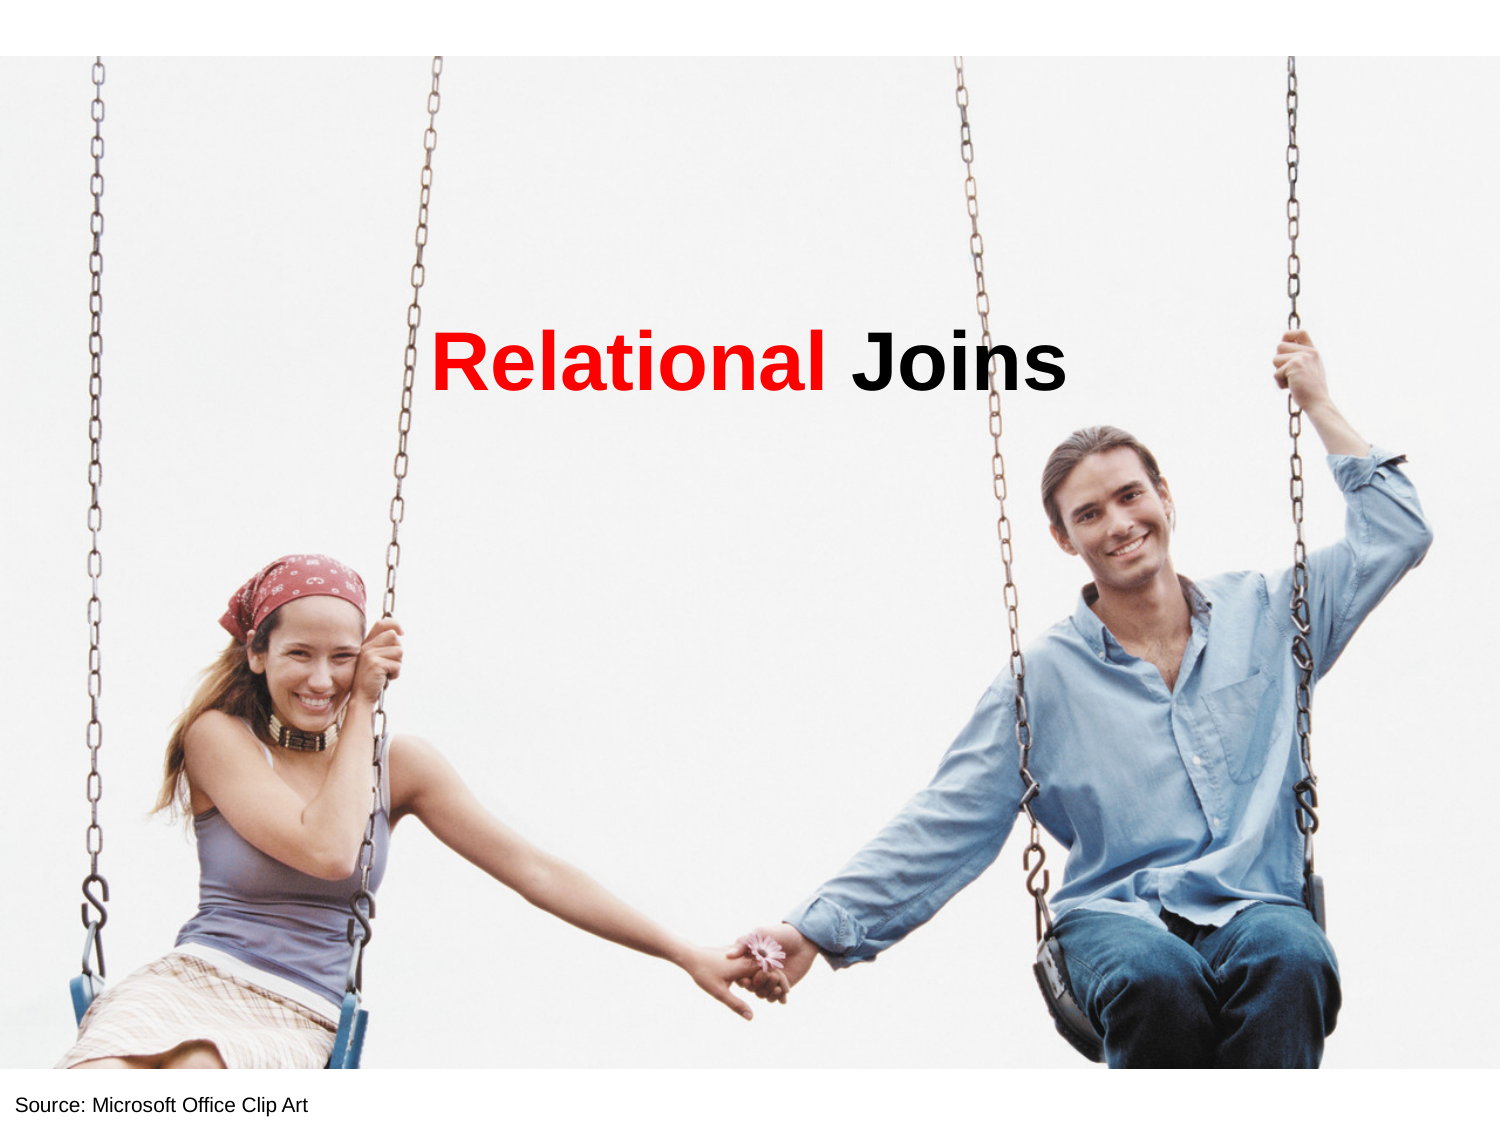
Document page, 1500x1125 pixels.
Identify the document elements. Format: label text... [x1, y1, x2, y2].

picture [0, 56, 1500, 1069]
text_box Source: Microsoft Office Clip Art [0, 1084, 450, 1125]
